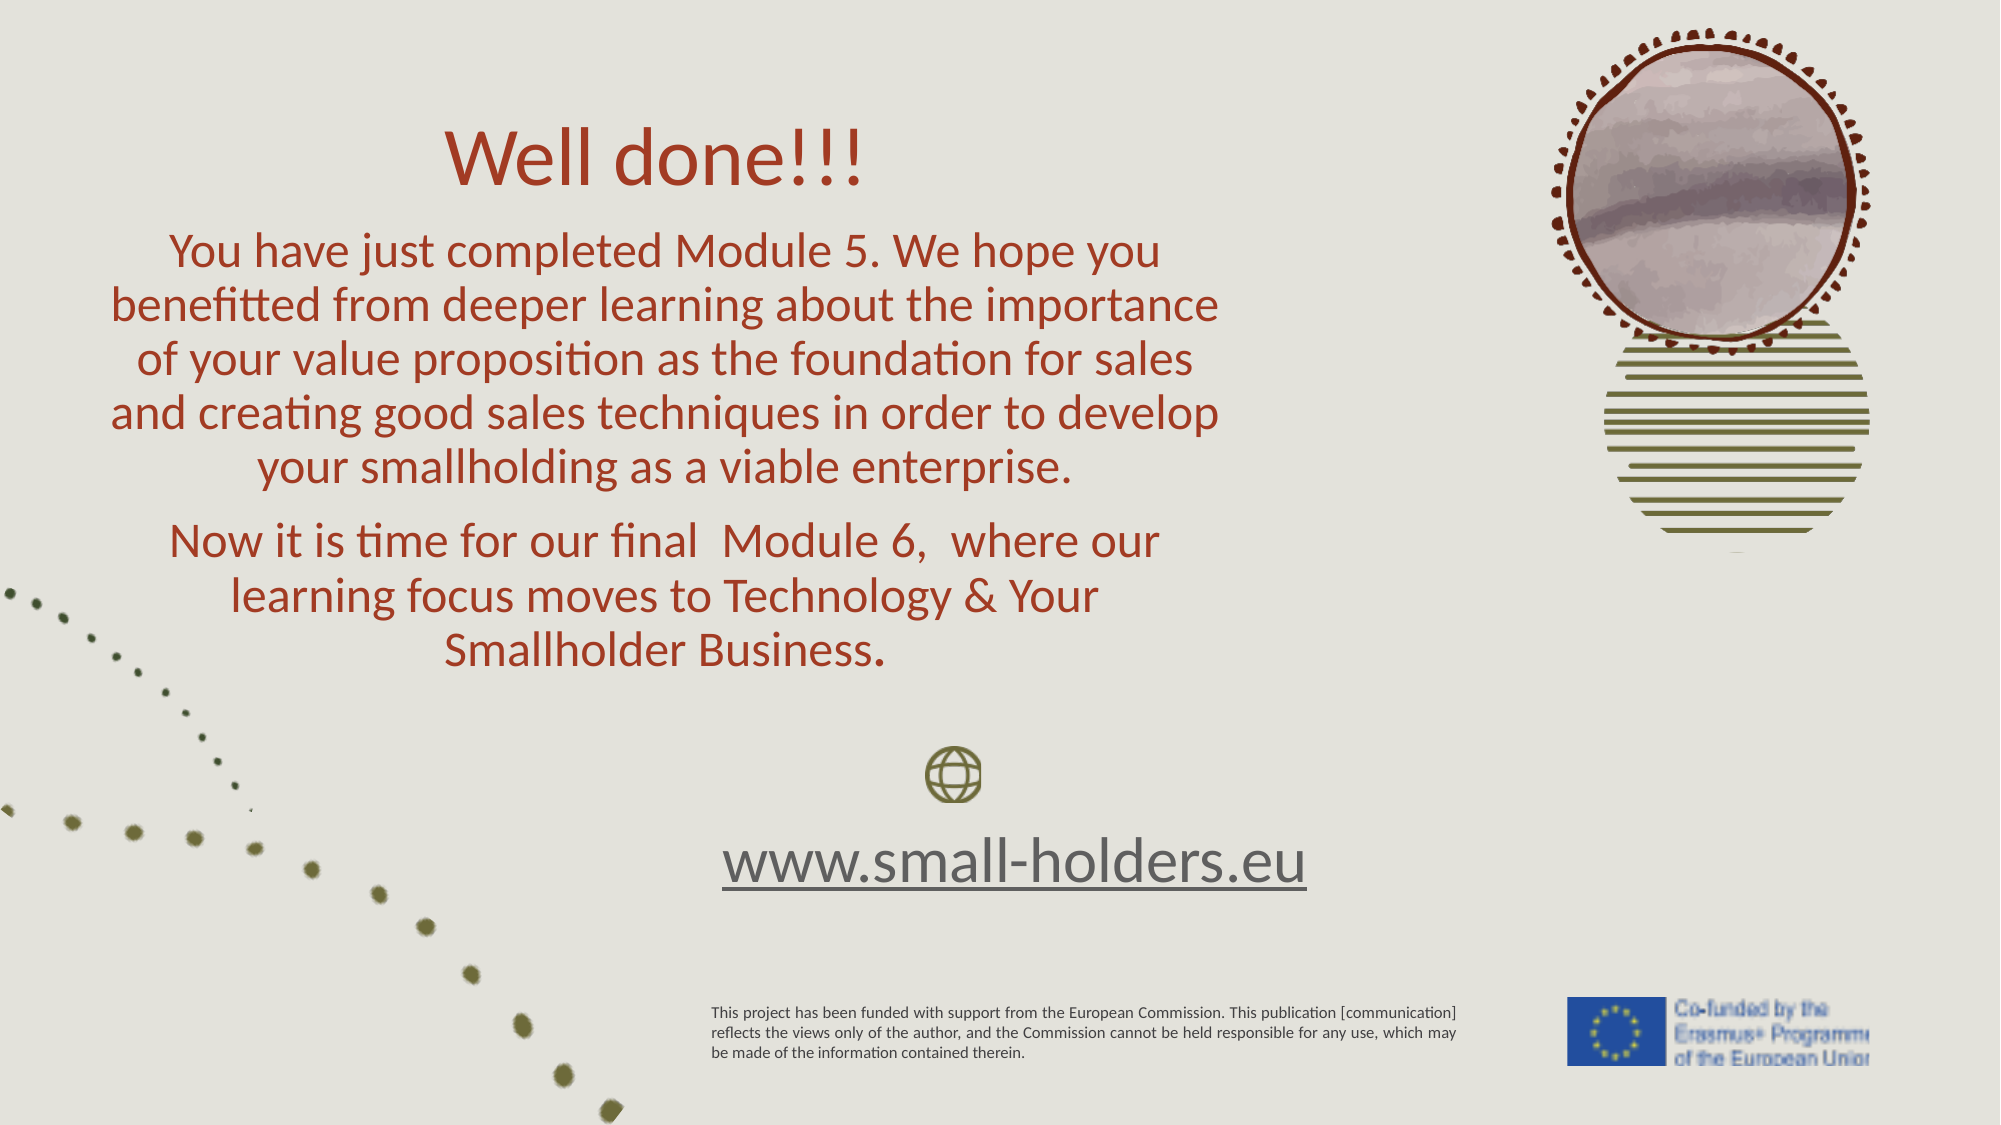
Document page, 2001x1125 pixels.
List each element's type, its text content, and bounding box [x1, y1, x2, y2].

list www.small-holders.eu [665, 819, 1365, 981]
picture [1498, 0, 1930, 575]
list Well done!!! You have just completed Module 5. We hope you benefitted from deeper learning about the importance of your value proposition as the foundation for sales and creating good sales techniques in order to develop your smallholding as a viable enterprise. Now it is time for our final Module 6, where our learning focus moves to Technology & Your Smallholder Business. [93, 27, 1237, 763]
